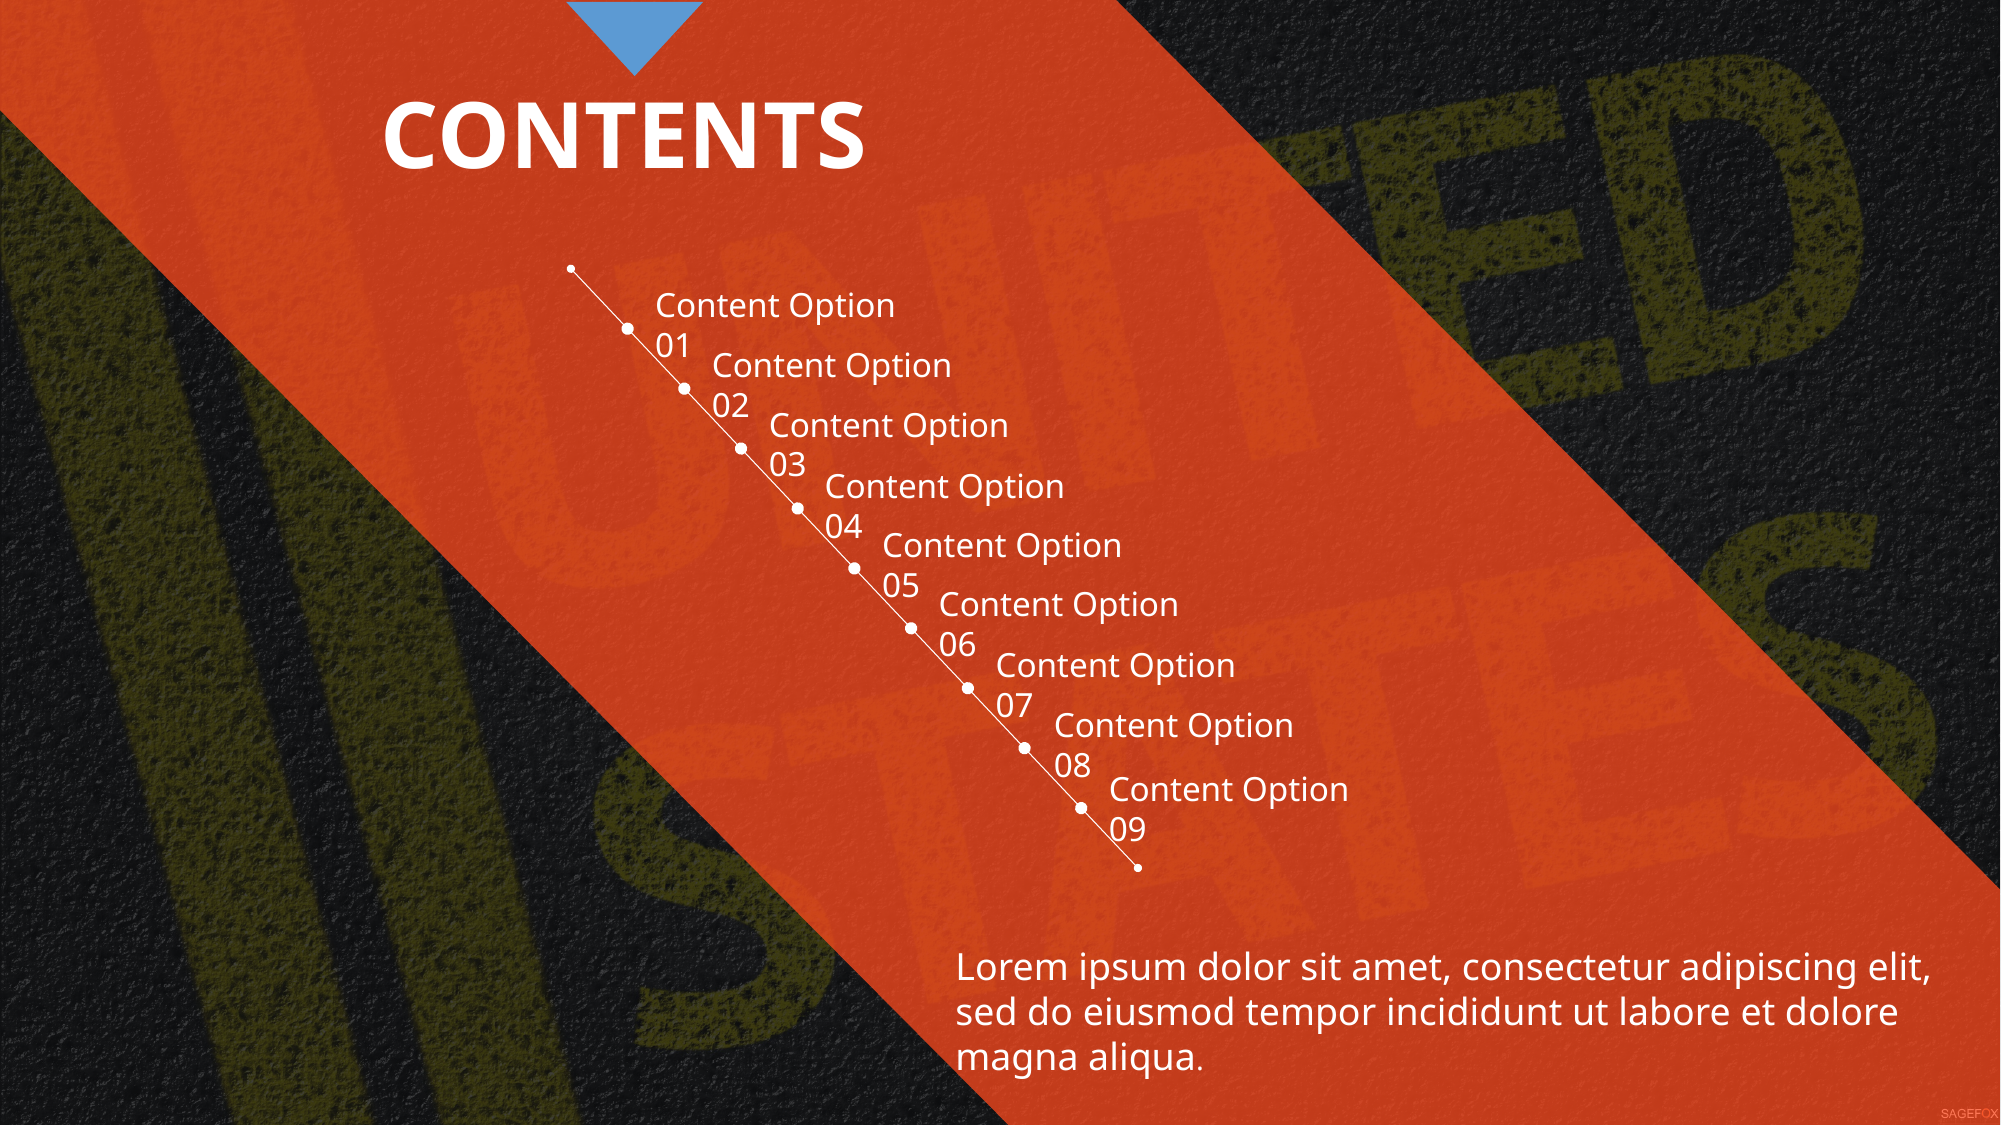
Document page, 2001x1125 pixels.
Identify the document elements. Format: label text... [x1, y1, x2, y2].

text_box Content Option 08 [1038, 696, 1339, 792]
text_box Content Option 04 [809, 458, 1110, 553]
text_box [967, 1085, 2000, 1125]
text_box Content Option 06 [924, 576, 1224, 671]
text_box Content Option 09 [1093, 761, 1394, 856]
text_box Lorem ipsum dolor sit amet, consectetur adipiscing elit, sed do eiusmod tempor incididunt ut labore et dolore magna aliqua. [940, 935, 2000, 1085]
text_box Content Option 03 [753, 396, 1054, 491]
text_box CONTENTS [324, 69, 924, 194]
text_box Content Option 07 [980, 636, 1281, 732]
text_box Content Option 05 [867, 517, 1168, 612]
text_box [563, 0, 706, 78]
text_box Content Option 02 [697, 336, 998, 432]
text_box [0, 0, 2000, 1058]
text_box Content Option 01 [640, 277, 941, 372]
